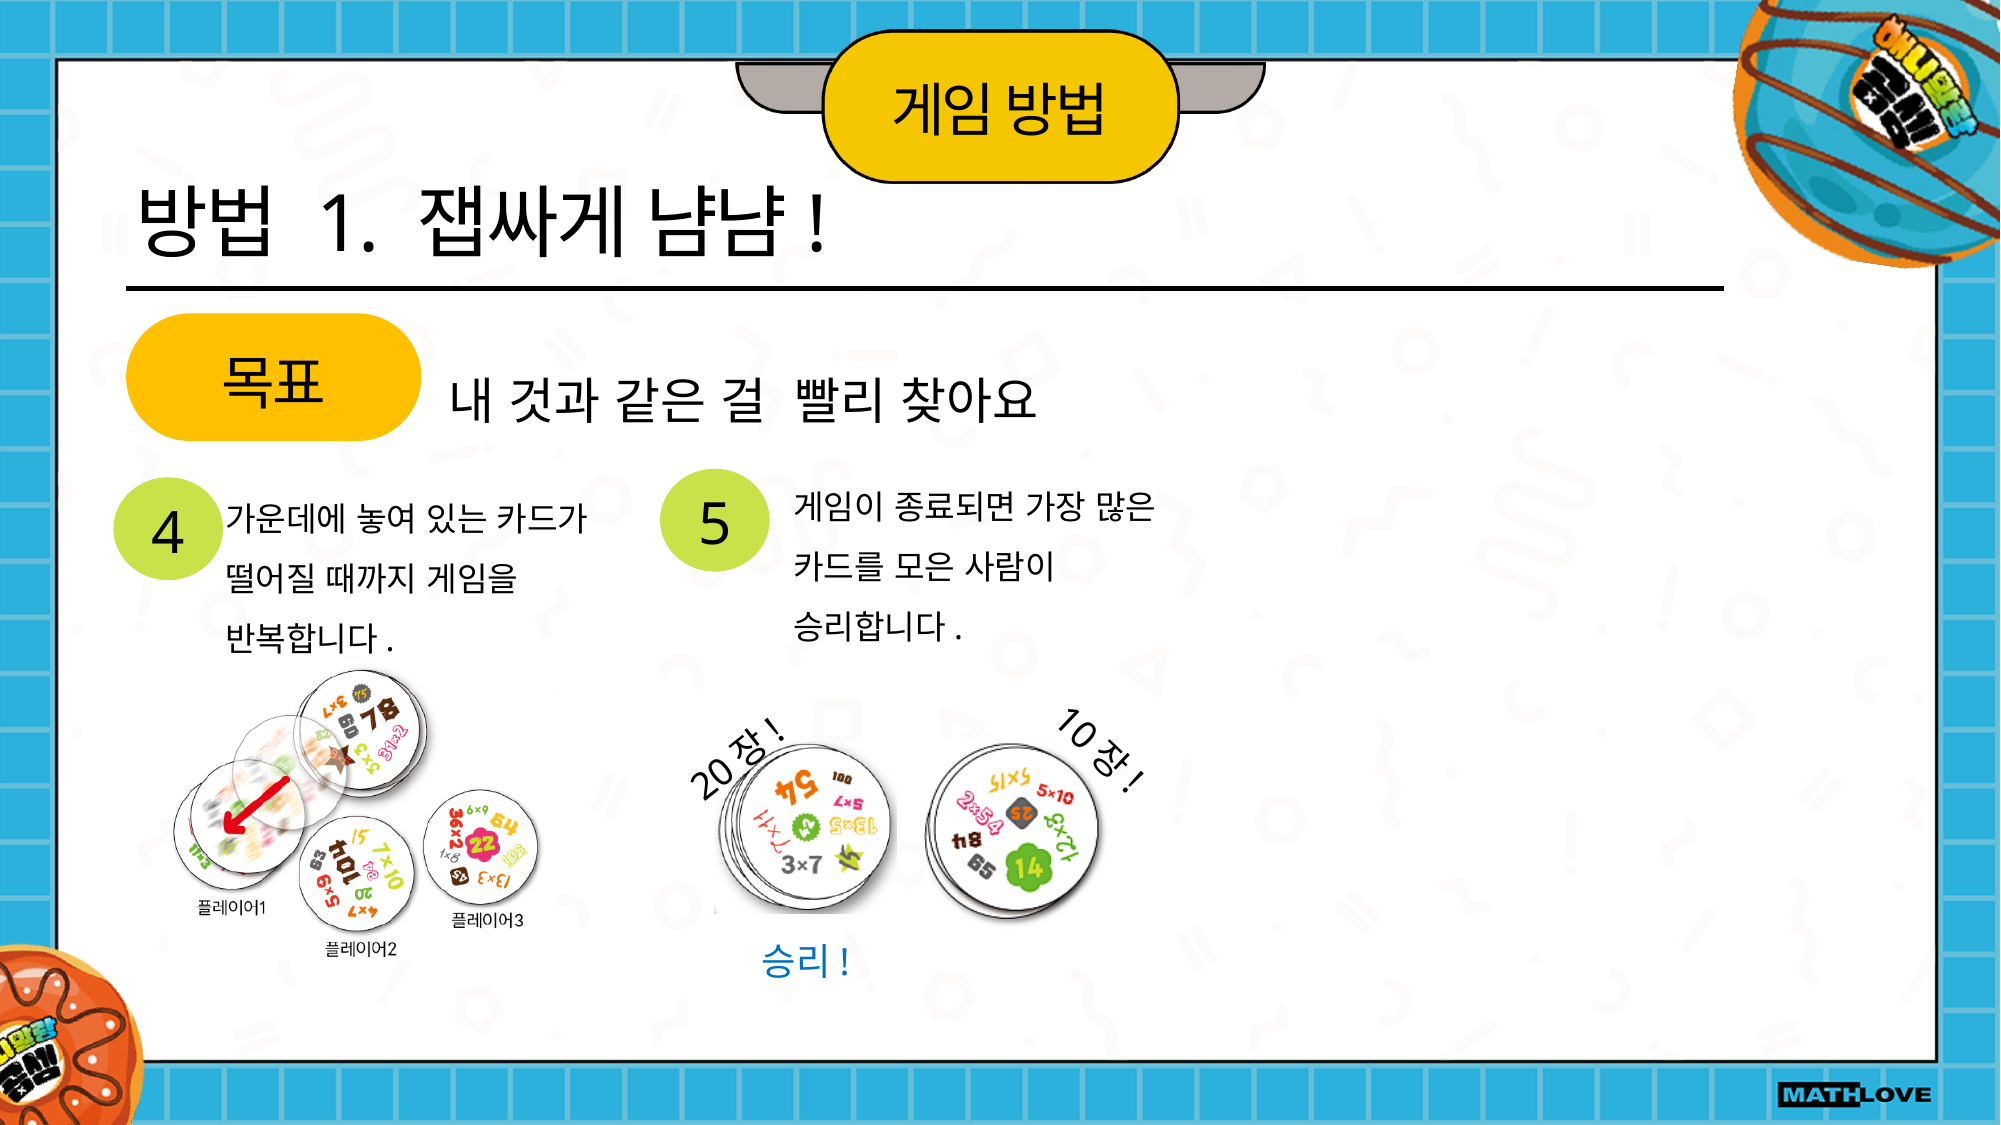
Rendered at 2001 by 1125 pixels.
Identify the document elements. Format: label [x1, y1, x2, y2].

text_box [0, 0, 2000, 1125]
